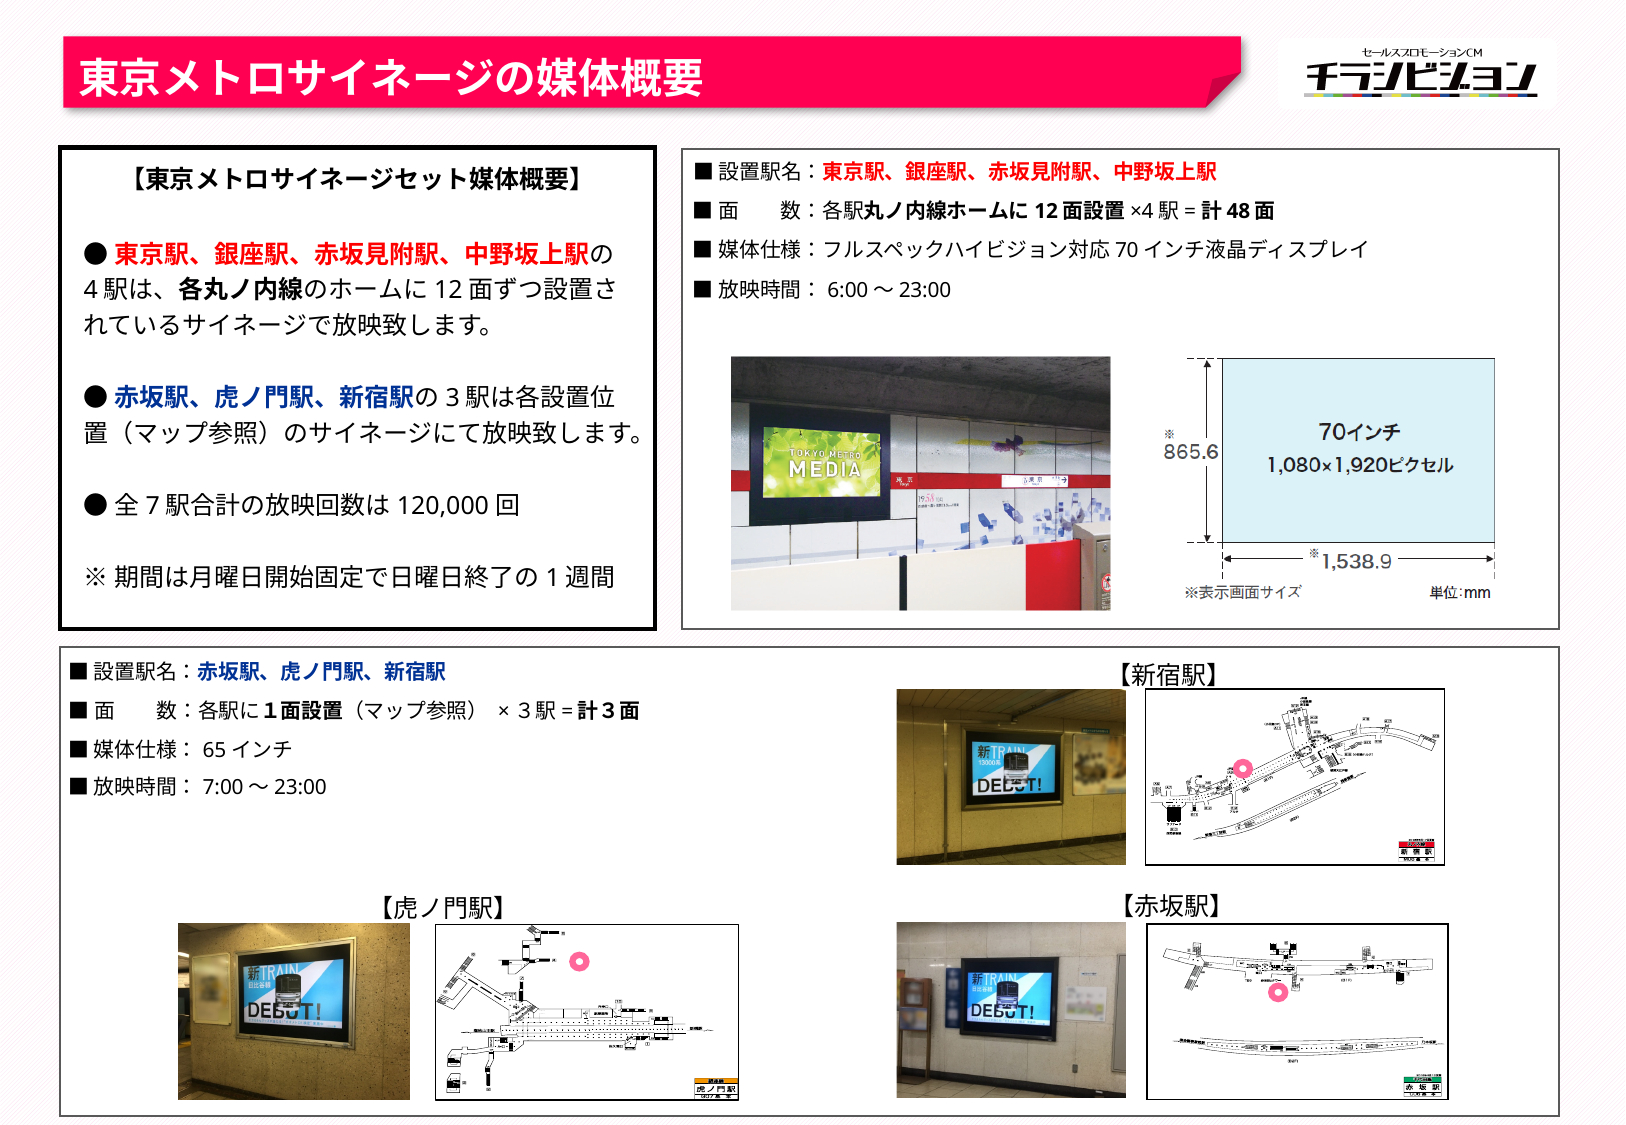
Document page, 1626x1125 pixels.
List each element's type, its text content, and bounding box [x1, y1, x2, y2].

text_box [1146, 689, 1444, 865]
text_box ■面 数：各駅丸ノ内線ホームに12面設置×4駅=計48面 [678, 185, 1523, 223]
picture [1304, 47, 1538, 97]
text_box ■設置駅名：赤坂駅、虎ノ門駅、新宿駅 [53, 646, 748, 685]
picture [896, 922, 1126, 1098]
text_box [681, 148, 1560, 630]
text_box 【赤坂駅】 [1080, 876, 1264, 928]
text_box ■放映時間：6:00～23:00 [678, 264, 1523, 310]
text_box ■設置駅名：東京駅、銀座駅、赤坂見附駅、中野坂上駅 [678, 146, 1559, 192]
text_box ●東京駅、銀座駅、赤坂見附駅、中野坂上駅の 4駅は、各丸ノ内線のホームに12面ずつ設置されているサイネージで放映致します。 ●赤坂駅、虎ノ門駅、新宿駅の3駅は各設置位置（マップ参照）のサイネージにて放映致します。 ●全7駅合計の放映回数は120,000回 ※期間は月曜日開始固定で日曜日終了の1週間 [68, 224, 652, 599]
text_box [62, 35, 1245, 109]
text_box ■放映時間：7:00～23:00 [53, 761, 859, 807]
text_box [436, 925, 738, 1100]
text_box [59, 146, 656, 630]
text_box ■面 数：各駅に１面設置（マップ参照） ×３駅=計３面 [53, 685, 811, 730]
text_box 【虎ノ門駅】 [353, 878, 537, 930]
text_box 東京メトロサイネージの媒体概要 [63, 44, 891, 110]
picture [730, 355, 1112, 612]
text_box [59, 646, 1560, 1117]
text_box ■媒体仕様：65インチ [53, 724, 748, 761]
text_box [1147, 924, 1448, 1099]
picture [177, 923, 410, 1100]
text_box [1276, 36, 1558, 111]
text_box ■媒体仕様：フルスペックハイビジョン対応70インチ液晶ディスプレイ [678, 223, 1523, 264]
text_box 【東京メトロサイネージセット媒体概要】 [99, 150, 616, 202]
text_box 【新宿駅】 [1091, 646, 1275, 698]
picture [896, 689, 1126, 865]
picture [1159, 350, 1501, 608]
